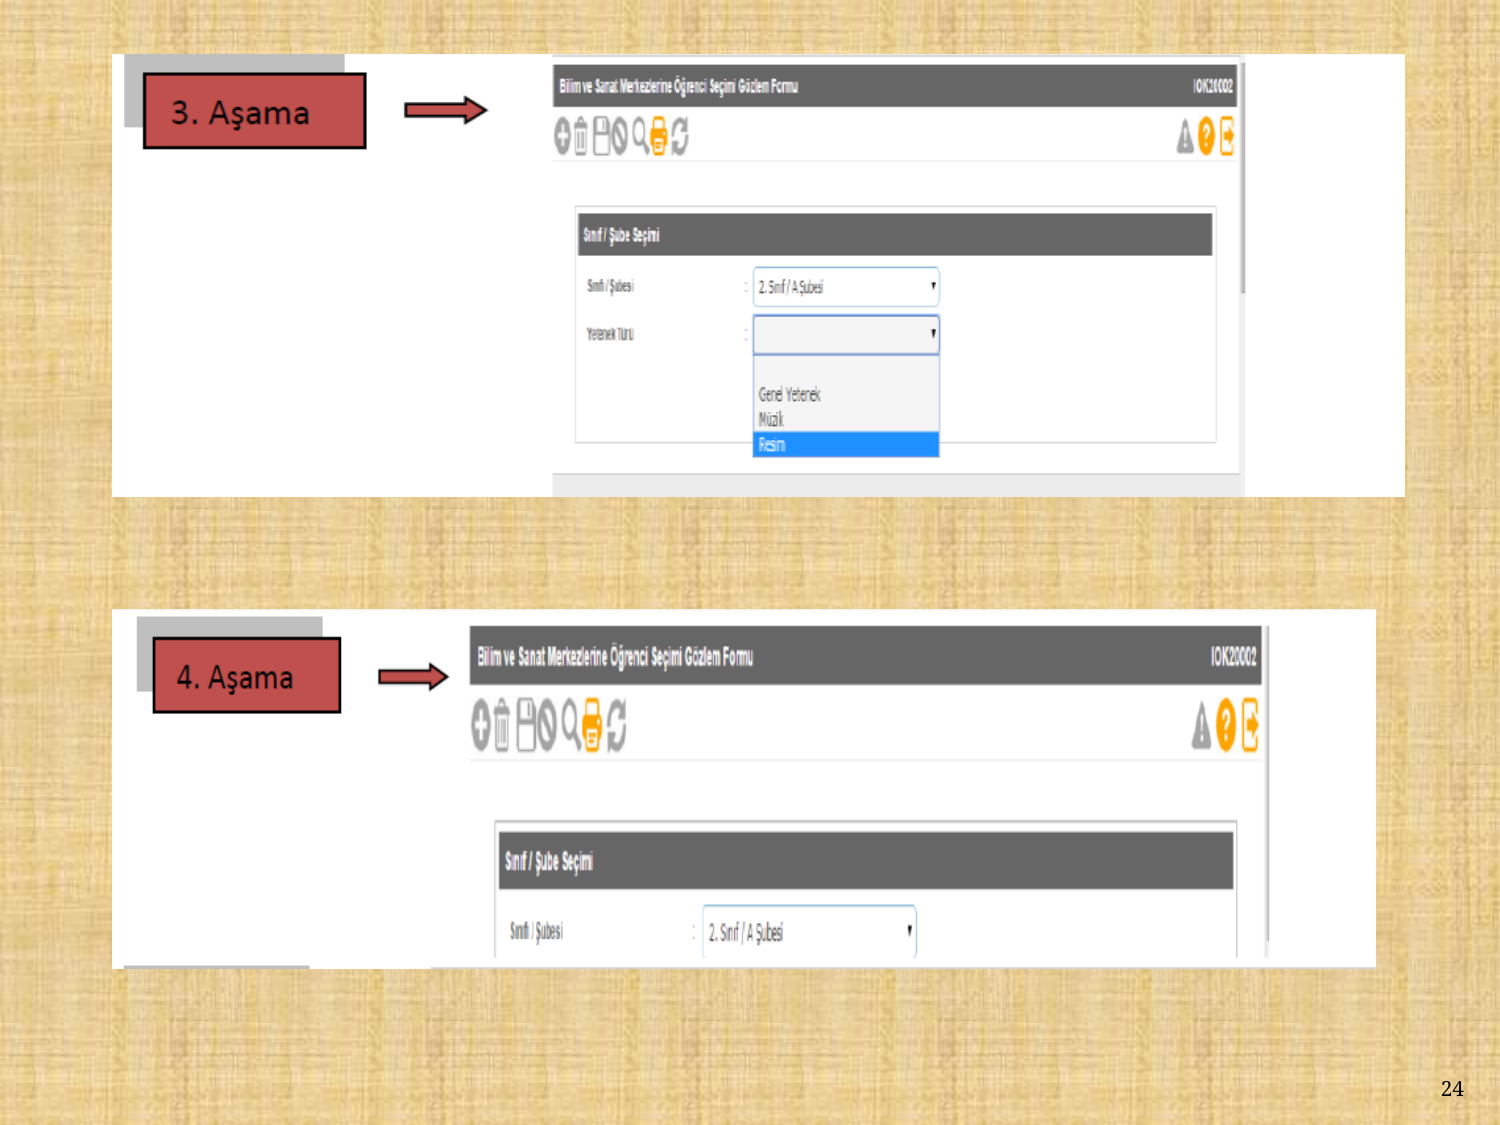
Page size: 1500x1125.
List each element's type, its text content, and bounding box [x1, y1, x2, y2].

picture [0, 0, 1500, 1125]
slide_number 24 [1418, 1051, 1479, 1112]
